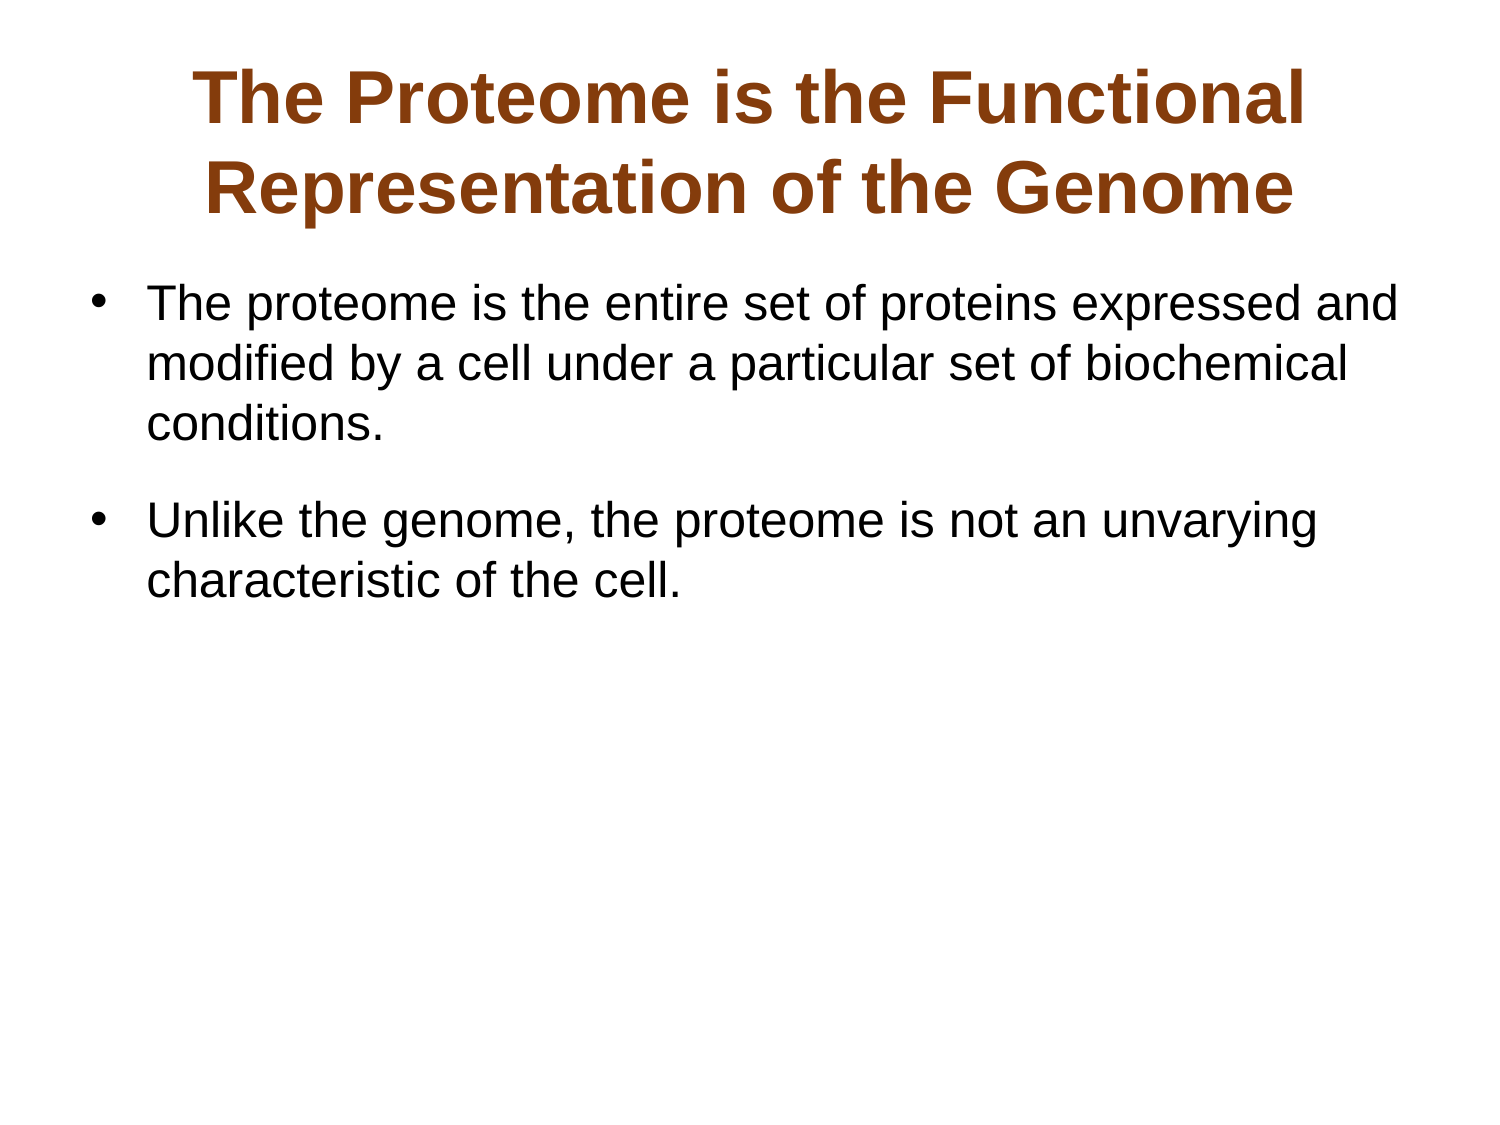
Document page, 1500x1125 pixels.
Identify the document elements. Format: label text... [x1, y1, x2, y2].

list The proteome is the entire set of proteins expressed and modified by a cell under a particular set of biochemical conditions. Unlike the genome, the proteome is not an unvarying characteristic of the cell. [75, 262, 1425, 1005]
title The Proteome is the Functional Representation of the Genome [75, 45, 1425, 233]
